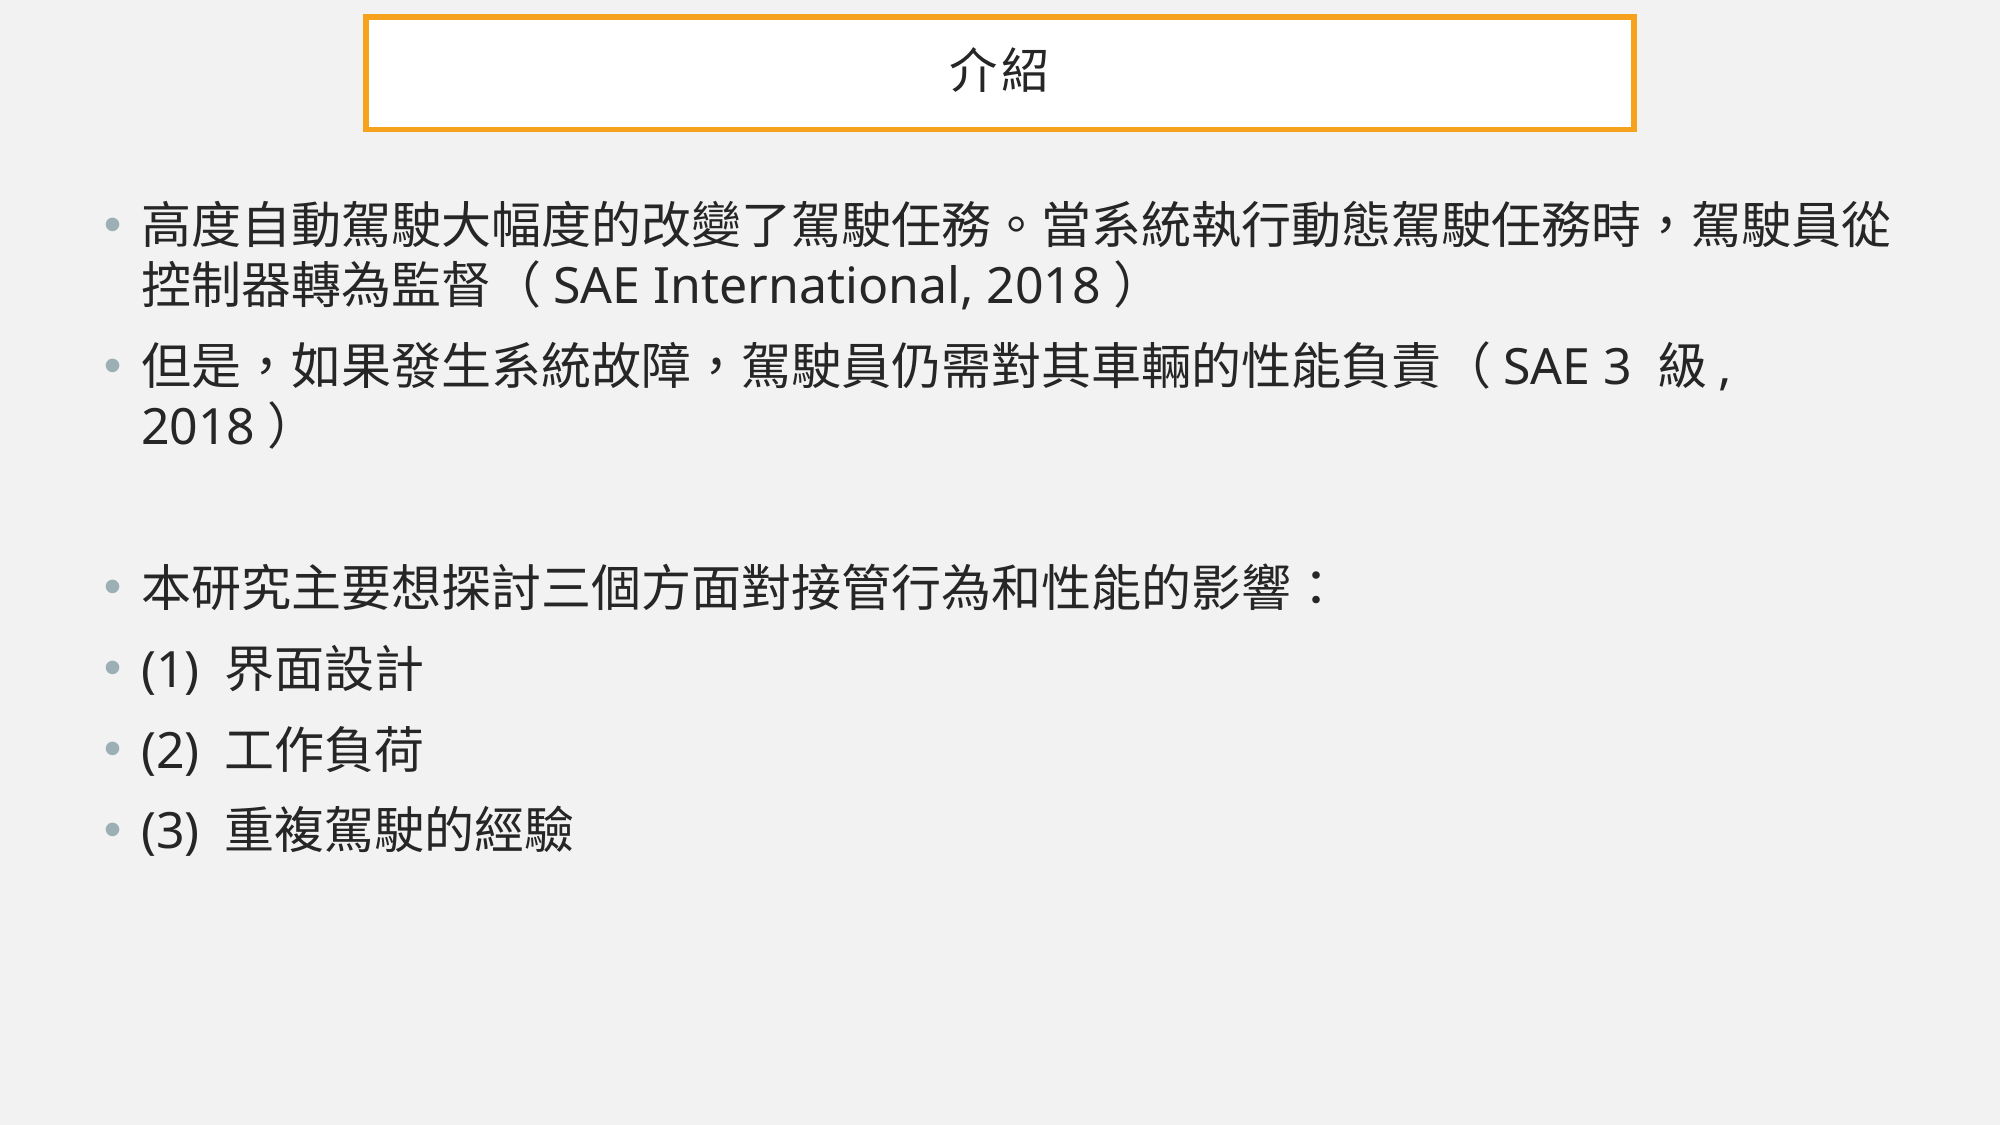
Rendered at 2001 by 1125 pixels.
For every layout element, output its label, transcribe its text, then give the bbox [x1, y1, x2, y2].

list 高度自動駕駛大幅度的改變了駕駛任務。當系統執行動態駕駛任務時，駕駛員從控制器轉為監督（SAE International, 2018） 但是，如果發生系統故障，駕駛員仍需對其車輛的性能負責（SAE 3 級, 2018） 本研究主要想探討三個方面對接管行為和性能的影響： (1) 界面設計 (2) 工作負荷 (3) 重複駕駛的經驗 [88, 186, 1931, 999]
title 介紹 [363, 14, 1637, 132]
